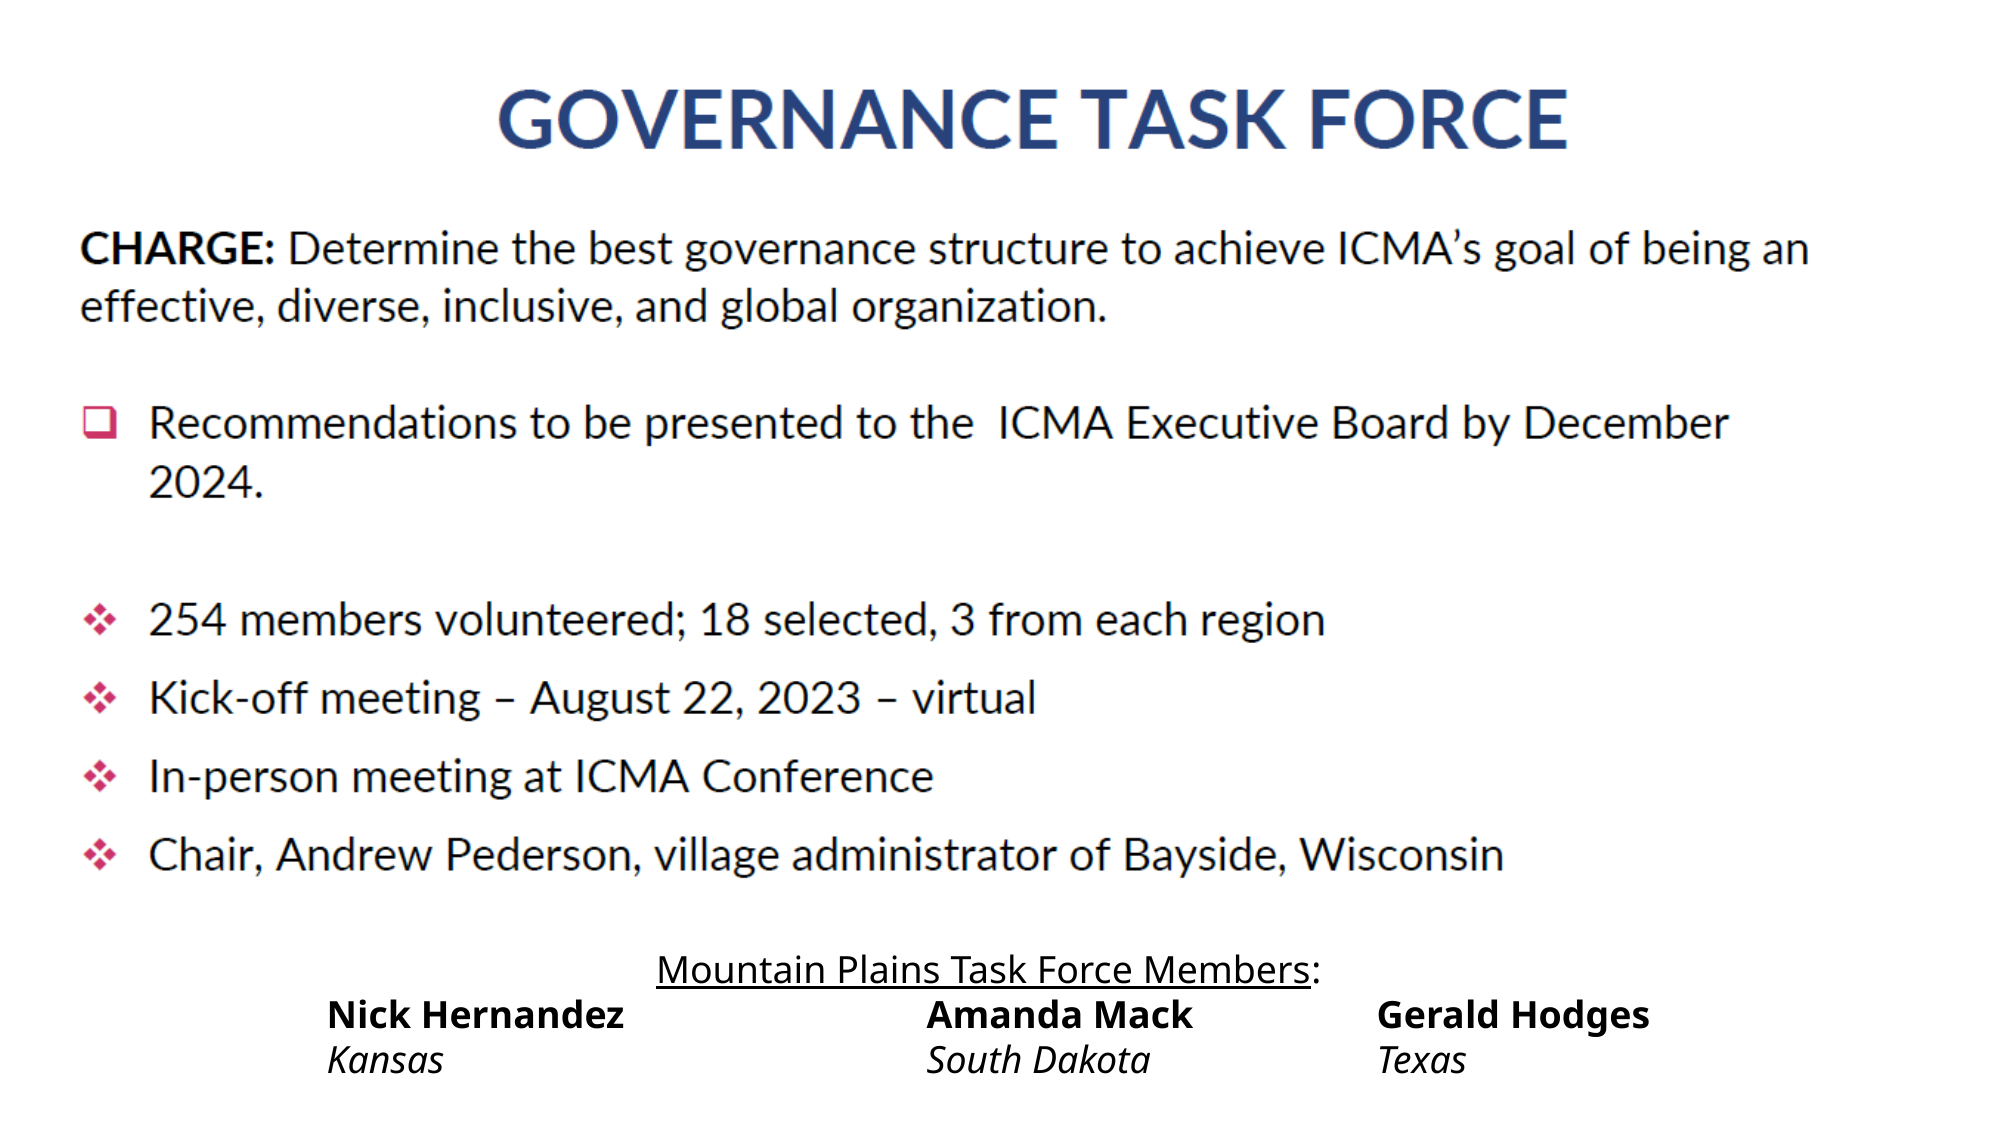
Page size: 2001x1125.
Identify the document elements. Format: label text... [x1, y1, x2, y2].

picture [0, 12, 2000, 992]
text_box Mountain Plains Task Force Members: Nick Hernandez Amanda Mack Gerald Hodges Kansas South Dakota Texas [311, 992, 1666, 1088]
